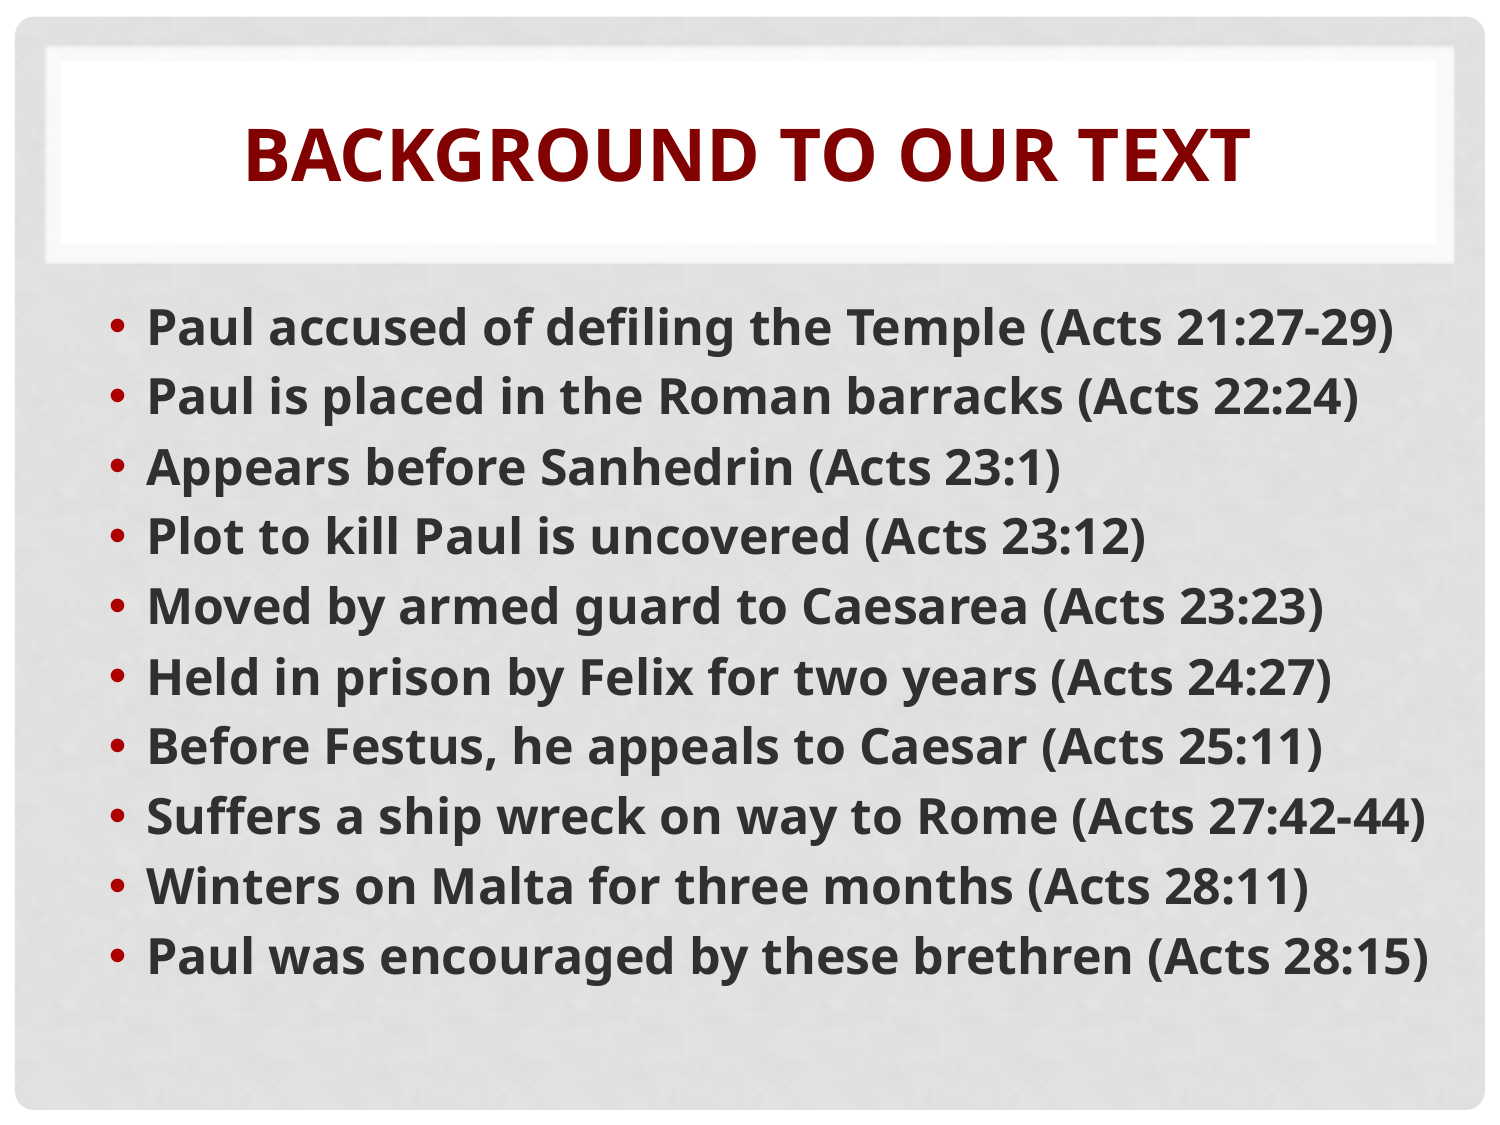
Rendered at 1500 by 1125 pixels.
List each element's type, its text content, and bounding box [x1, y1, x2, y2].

title Background to Our Text [69, 66, 1425, 238]
list Paul accused of defiling the Temple (Acts 21:27-29) Paul is placed in the Roman barracks (Acts 22:24) Appears before Sanhedrin (Acts 23:1) Plot to kill Paul is uncovered (Acts 23:12) Moved by armed guard to Caesarea (Acts 23:23) Held in prison by Felix for two years (Acts 24:27) Before Festus, he appeals to Caesar (Acts 25:11) Suffers a ship wreck on way to Rome (Acts 27:42-44) Winters on Malta for three months (Acts 28:11) Paul was encouraged by these brethren (Acts 28:15) [75, 287, 1475, 1125]
